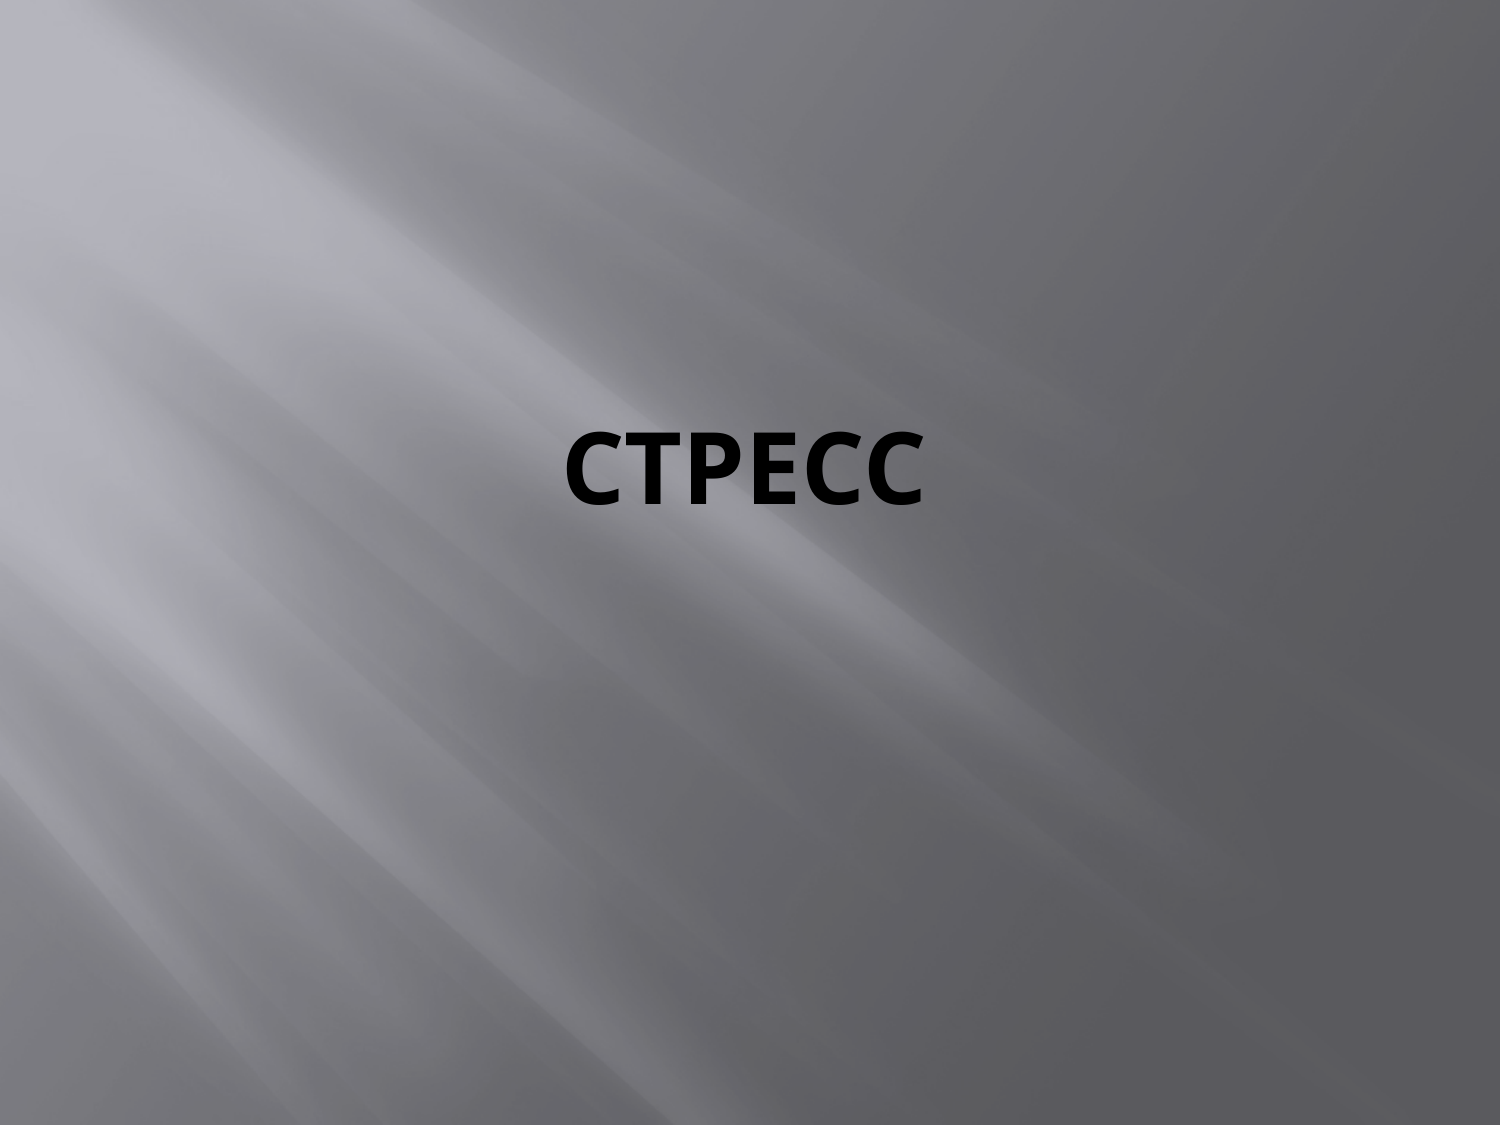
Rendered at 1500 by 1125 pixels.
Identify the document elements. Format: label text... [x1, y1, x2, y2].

title СТРЕСС [69, 224, 1420, 525]
